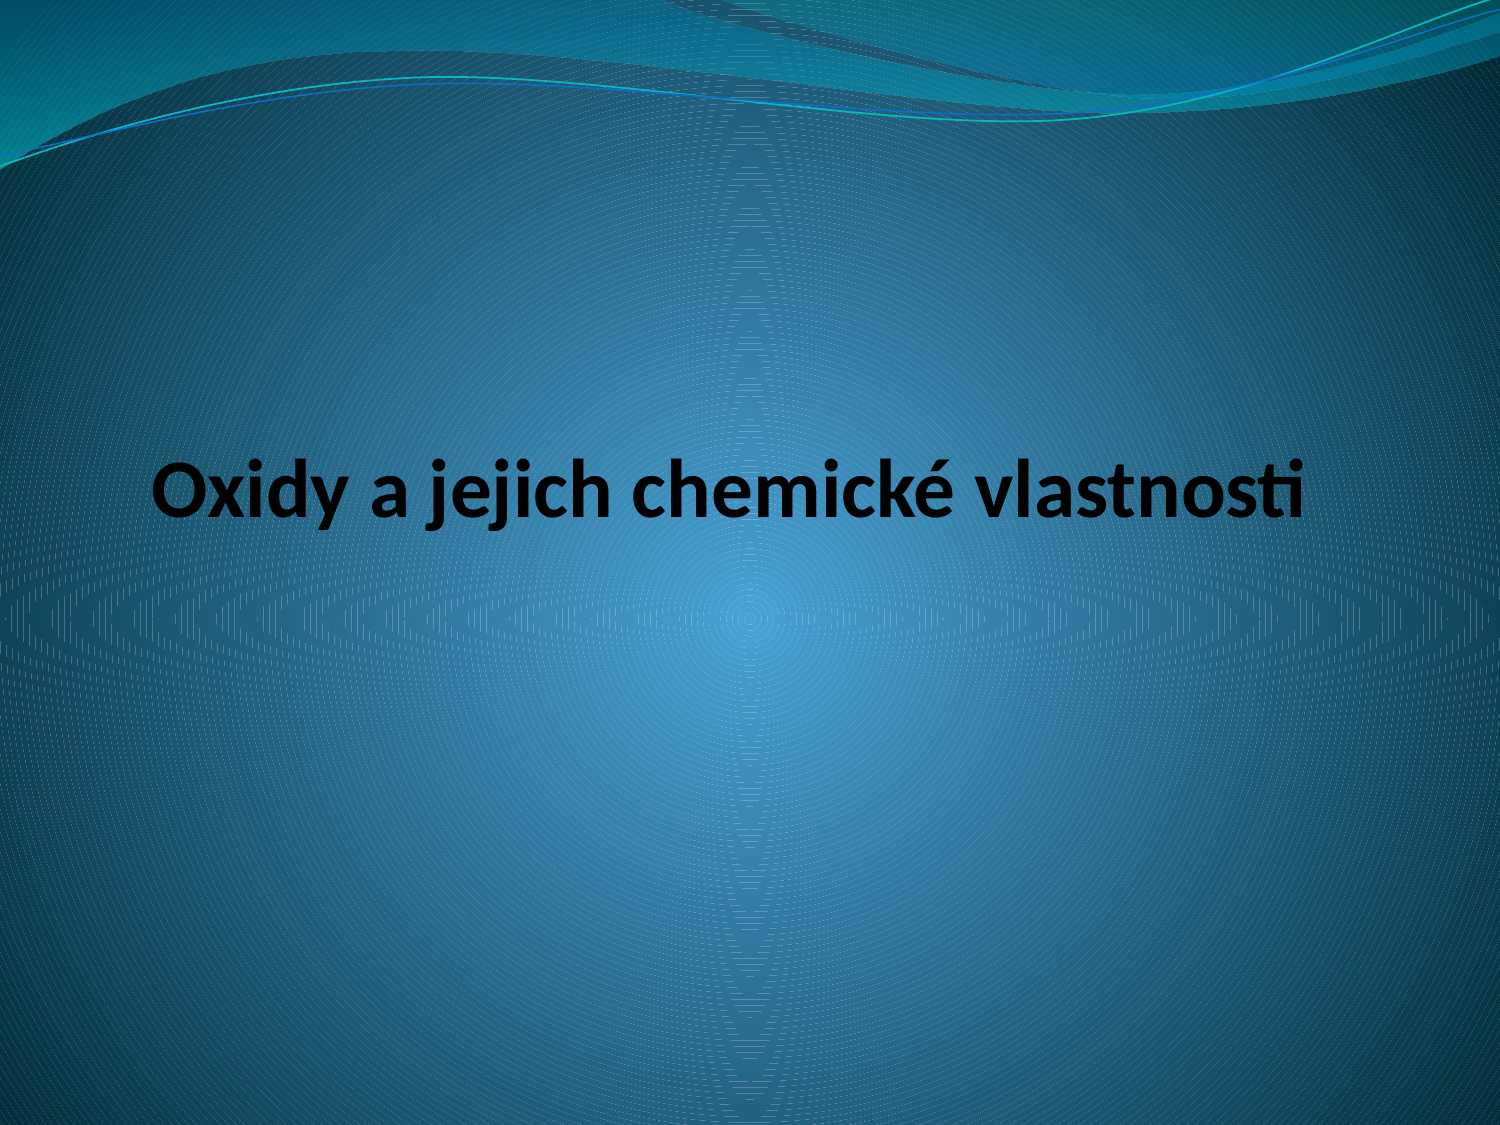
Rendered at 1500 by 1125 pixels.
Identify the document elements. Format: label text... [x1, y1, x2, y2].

title Oxidy a jejich chemické vlastnosti [93, 292, 1369, 535]
